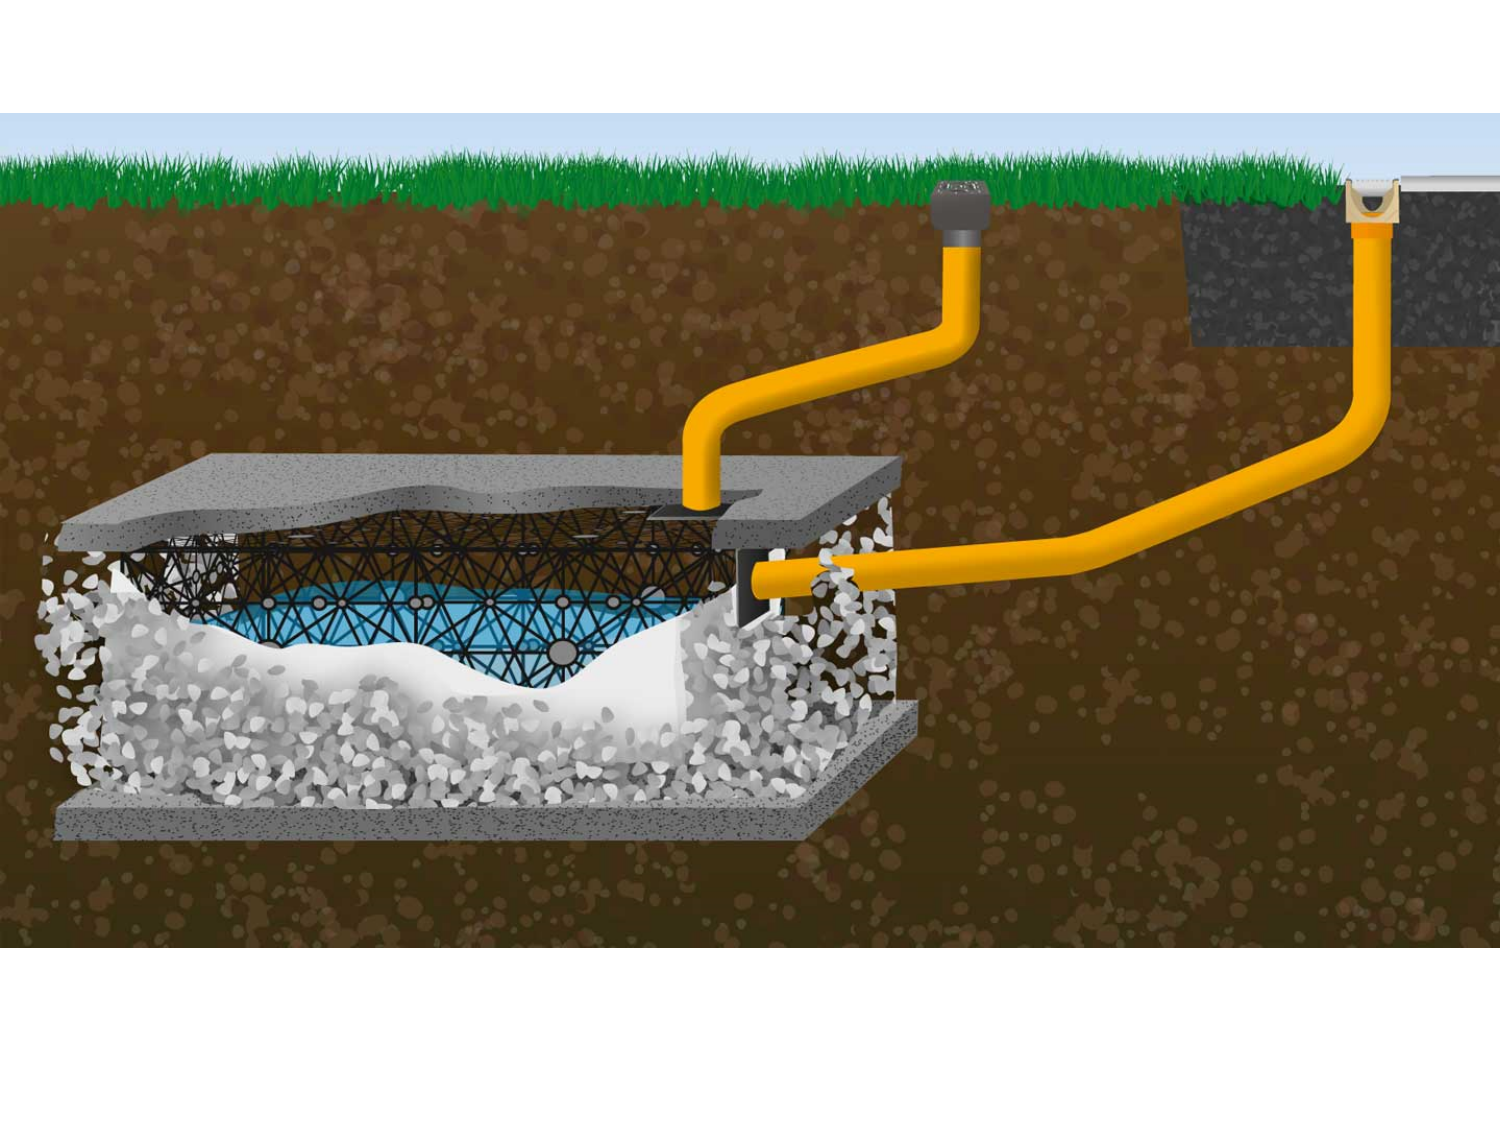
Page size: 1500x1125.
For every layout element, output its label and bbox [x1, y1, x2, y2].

list [0, 113, 1500, 948]
